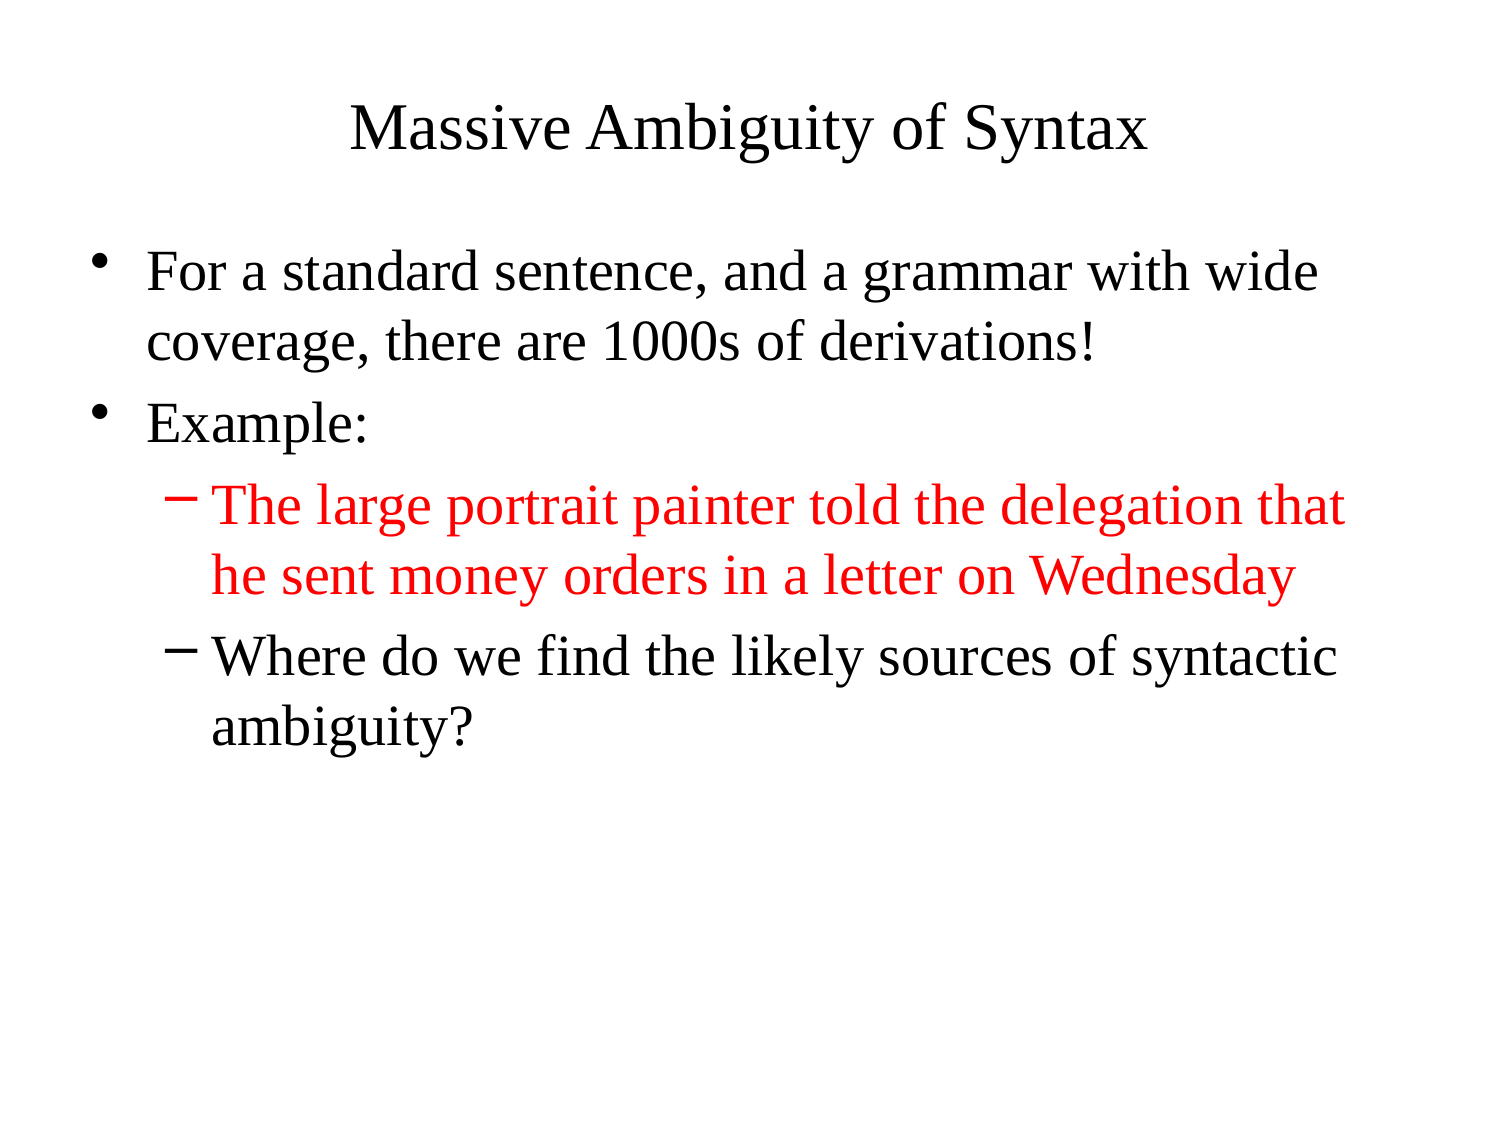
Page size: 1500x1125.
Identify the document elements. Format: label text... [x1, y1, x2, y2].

title Massive Ambiguity of Syntax [74, 44, 1426, 201]
list For a standard sentence, and a grammar with wide coverage, there are 1000s of derivations! Example: The large portrait painter told the delegation that he sent money orders in a letter on Wednesday Where do we find the likely sources of syntactic ambiguity? [74, 224, 1426, 1006]
